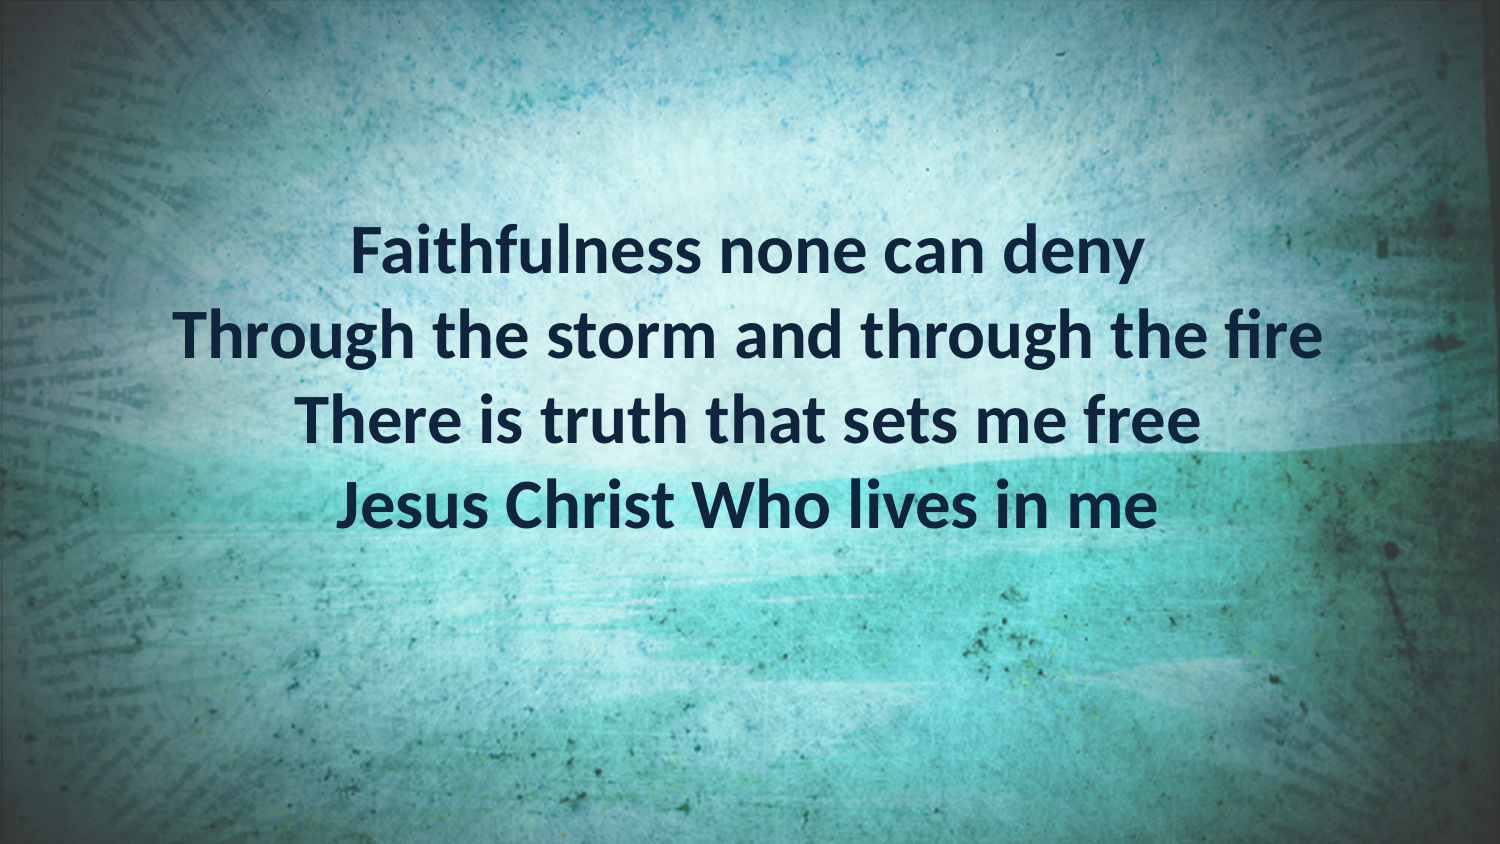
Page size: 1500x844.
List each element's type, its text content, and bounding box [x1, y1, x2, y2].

text_box Faithfulness none can deny Through the storm and through the fire There is truth that sets me free Jesus Christ Who lives in me [52, 195, 1446, 586]
